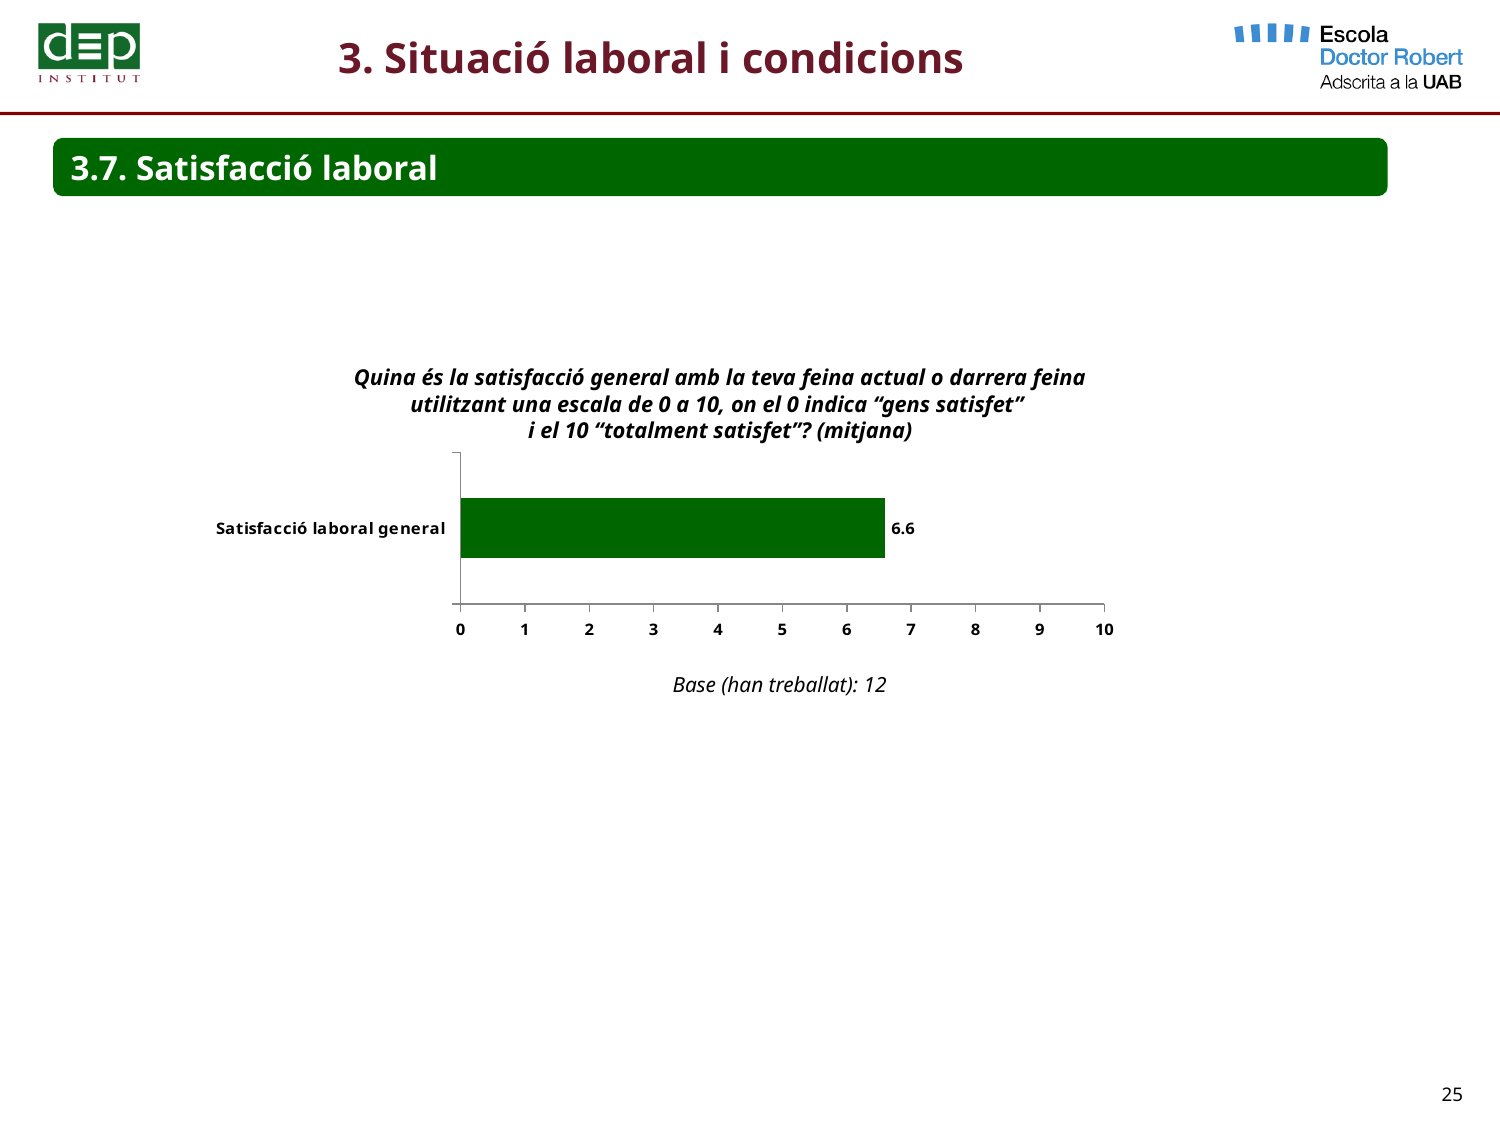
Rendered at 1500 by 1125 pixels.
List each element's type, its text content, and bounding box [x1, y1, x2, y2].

text_box Base (han treballat): 12 [537, 663, 1022, 704]
chart [182, 439, 1184, 641]
text_box 3. Situació laboral i condicions [0, 0, 1500, 114]
text_box Quina és la satisfacció general amb la teva feina actual o darrera feina utilitzant una escala de 0 a 10, on el 0 indica “gens satisfet” i el 10 “totalment satisfet”? (mitjana) [339, 356, 1102, 437]
text_box 3.7. Satisfacció laboral [50, 135, 1390, 199]
text_box 25 [1127, 1074, 1478, 1106]
